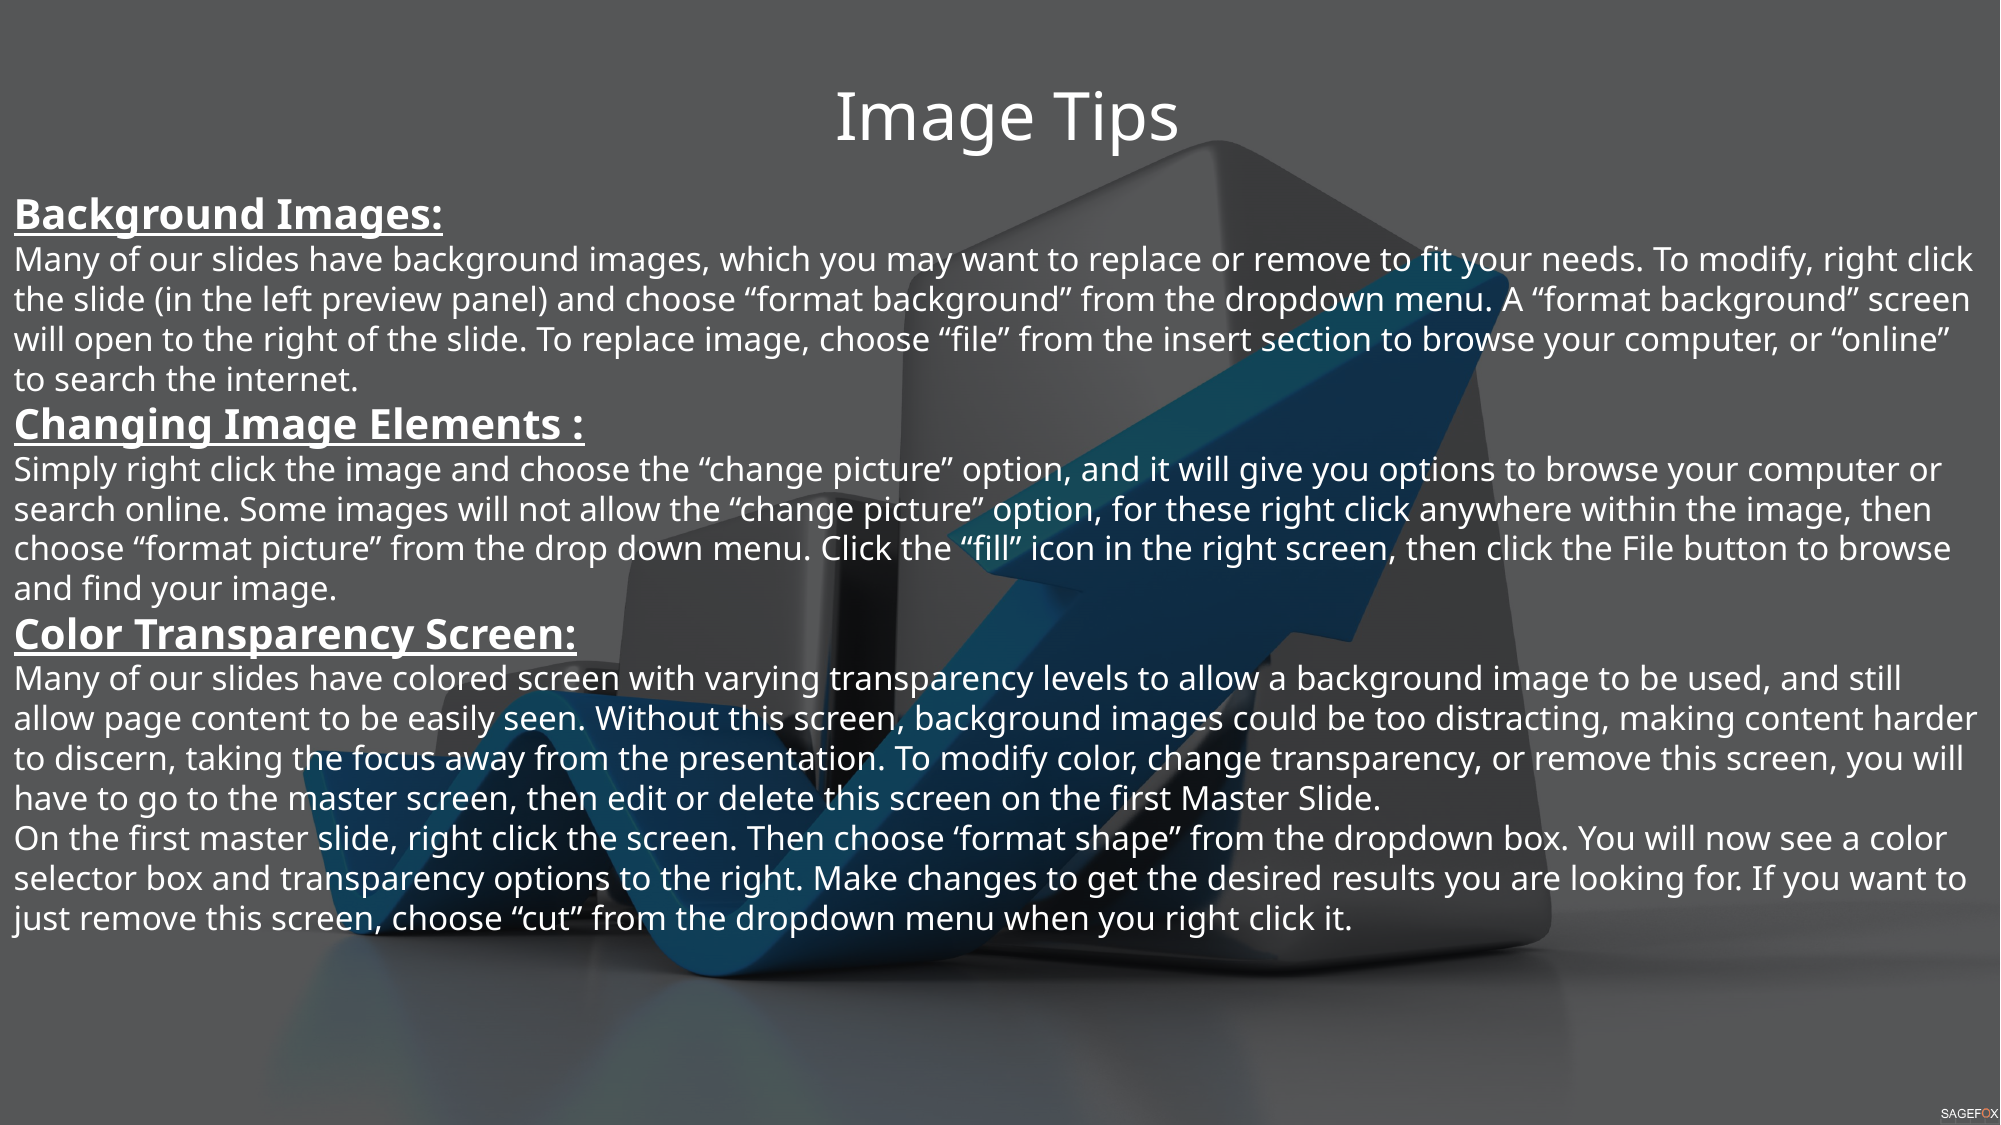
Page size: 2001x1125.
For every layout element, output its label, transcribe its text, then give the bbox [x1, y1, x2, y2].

text_box Background Images: Many of our slides have background images, which you may want to replace or remove to fit your needs. To modify, right click the slide (in the left preview panel) and choose “format background” from the dropdown menu. A “format background” screen will open to the right of the slide. To replace image, choose “file” from the insert section to browse your computer, or “online” to search the internet. Changing Image Elements : Simply right click the image and choose the “change picture” option, and it will give you options to browse your computer or search online. Some images will not allow the “change picture” option, for these right click anywhere within the image, then choose “format picture” from the drop down menu. Click the “fill” icon in the right screen, then click the File button to browse and find your image. Color Transparency Screen: Many of our slides have colored screen with varying transparency levels to allow a background image to be used, and still allow page content to be easily seen. Without this screen, background images could be too distracting, making content harder to discern, taking the focus away from the presentation. To modify color, change transparency, or remove this screen, you will have to go to the master screen, then edit or delete this screen on the first Master Slide. On the first master slide, right click the screen. Then choose ‘format shape” from the dropdown box. You will now see a color selector box and transparency options to the right. Make changes to get the desired results you are looking for. If you want to just remove this screen, choose “cut” from the dropdown menu when you right click it. [0, 0, 2000, 1125]
title Image Tips [597, 59, 1420, 177]
